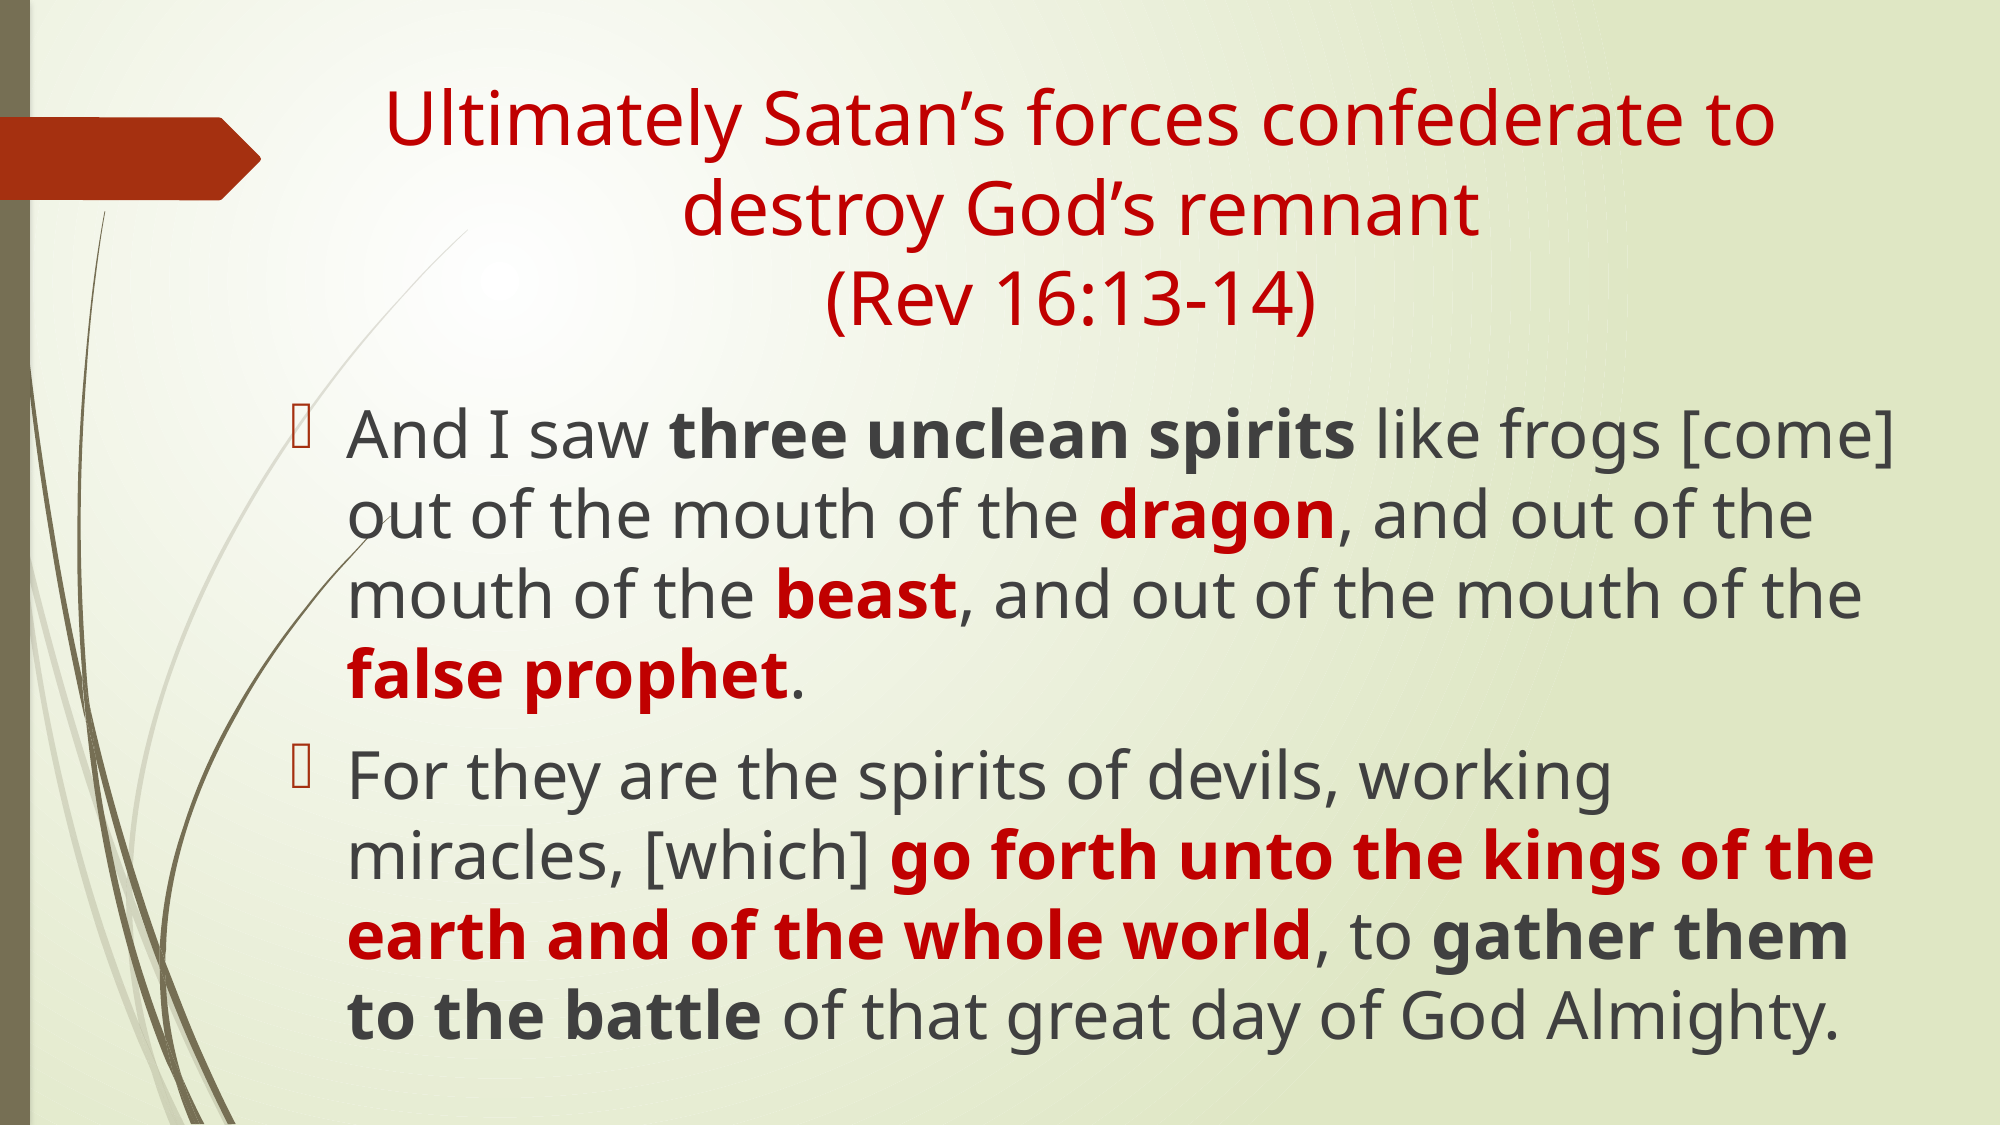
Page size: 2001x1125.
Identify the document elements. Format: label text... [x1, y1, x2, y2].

title Ultimately Satan’s forces confederate to destroy God’s remnant (Rev 16:13-14) [275, 62, 1888, 350]
list And I saw three unclean spirits like frogs [come] out of the mouth of the dragon, and out of the mouth of the beast, and out of the mouth of the false prophet. For they are the spirits of devils, working miracles, [which] go forth unto the kings of the earth and of the whole world, to gather them to the battle of that great day of God Almighty. [275, 384, 1927, 1005]
